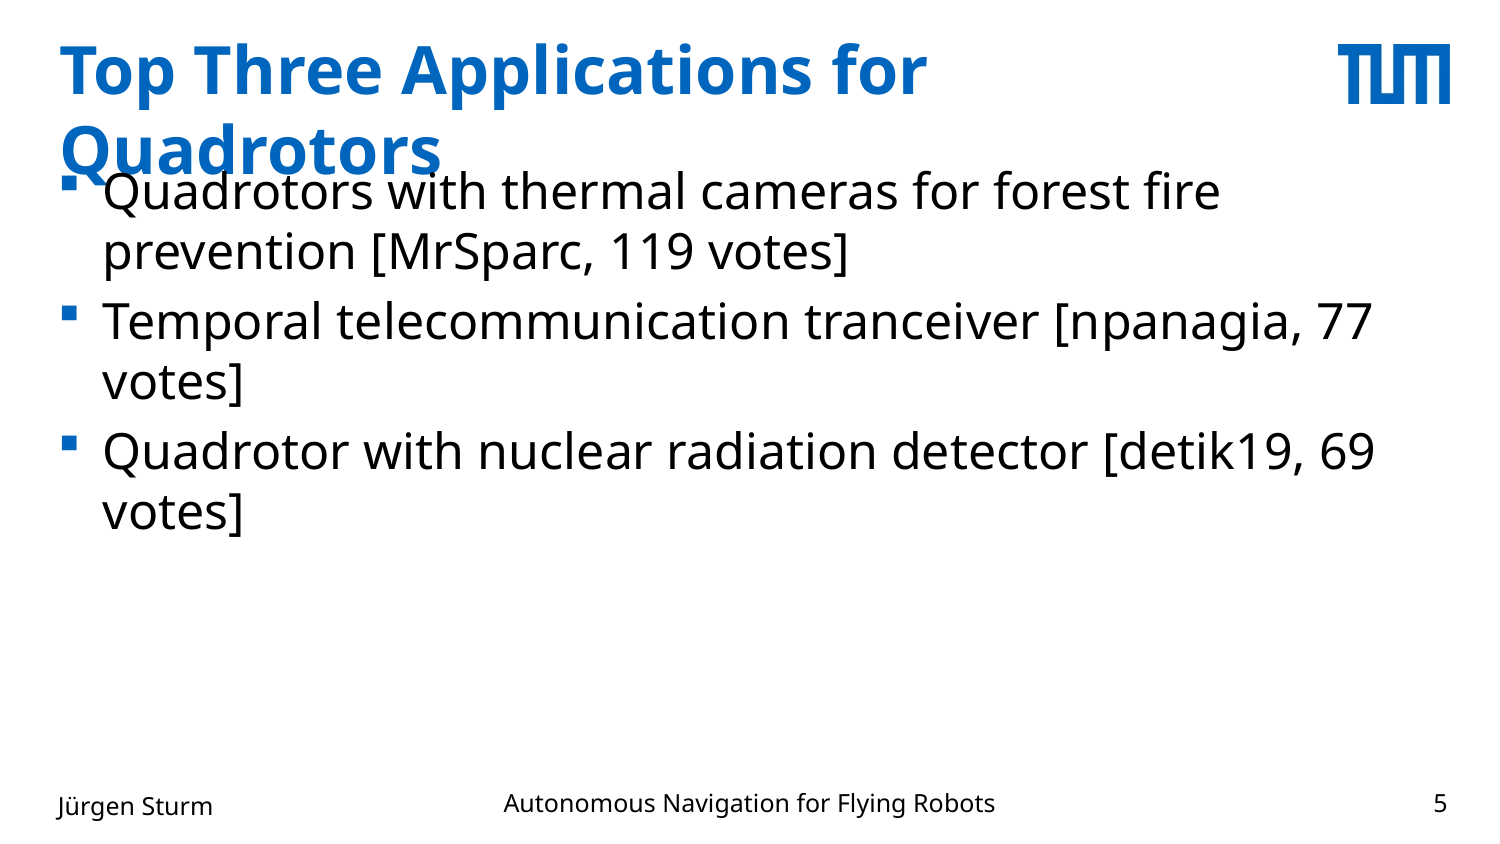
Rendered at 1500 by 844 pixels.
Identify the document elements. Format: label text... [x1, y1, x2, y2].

list Quadrotors with thermal cameras for forest fire prevention [MrSparc, 119 votes] Temporal telecommunication tranceiver [npanagia, 77 votes] Quadrotor with nuclear radiation detector [detik19, 69 votes] [57, 159, 1448, 754]
title Top Three Applications for Quadrotors [59, 27, 1314, 110]
footer Autonomous Navigation for Flying Robots [337, 784, 1163, 825]
picture [1338, 44, 1450, 104]
slide_number Jürgen Sturm [57, 785, 337, 825]
slide_number 5 [1074, 785, 1448, 825]
